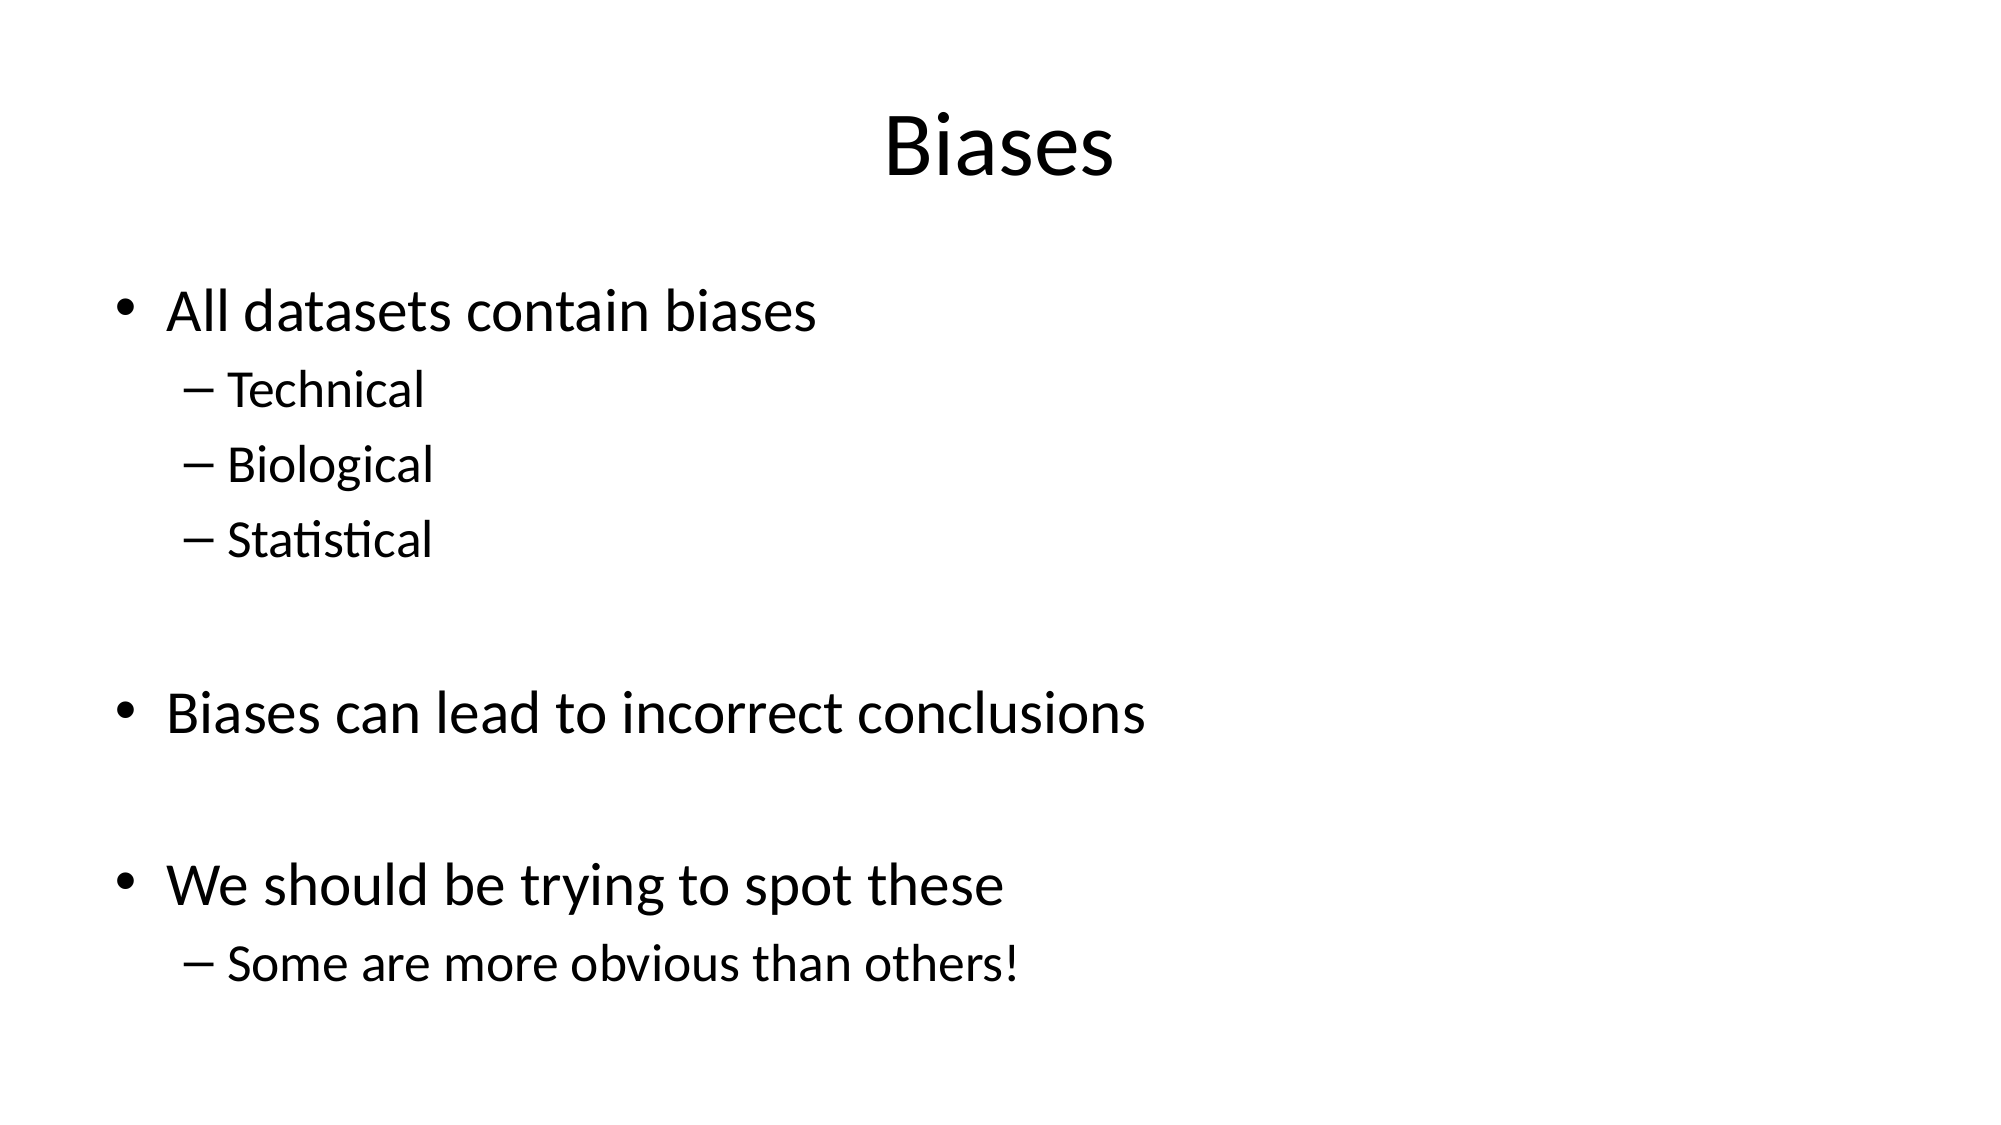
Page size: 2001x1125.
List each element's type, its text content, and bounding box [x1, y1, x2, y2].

title Biases [99, 45, 1900, 233]
list All datasets contain biases Technical Biological Statistical Biases can lead to incorrect conclusions We should be trying to spot these Some are more obvious than others! [99, 262, 1900, 1005]
